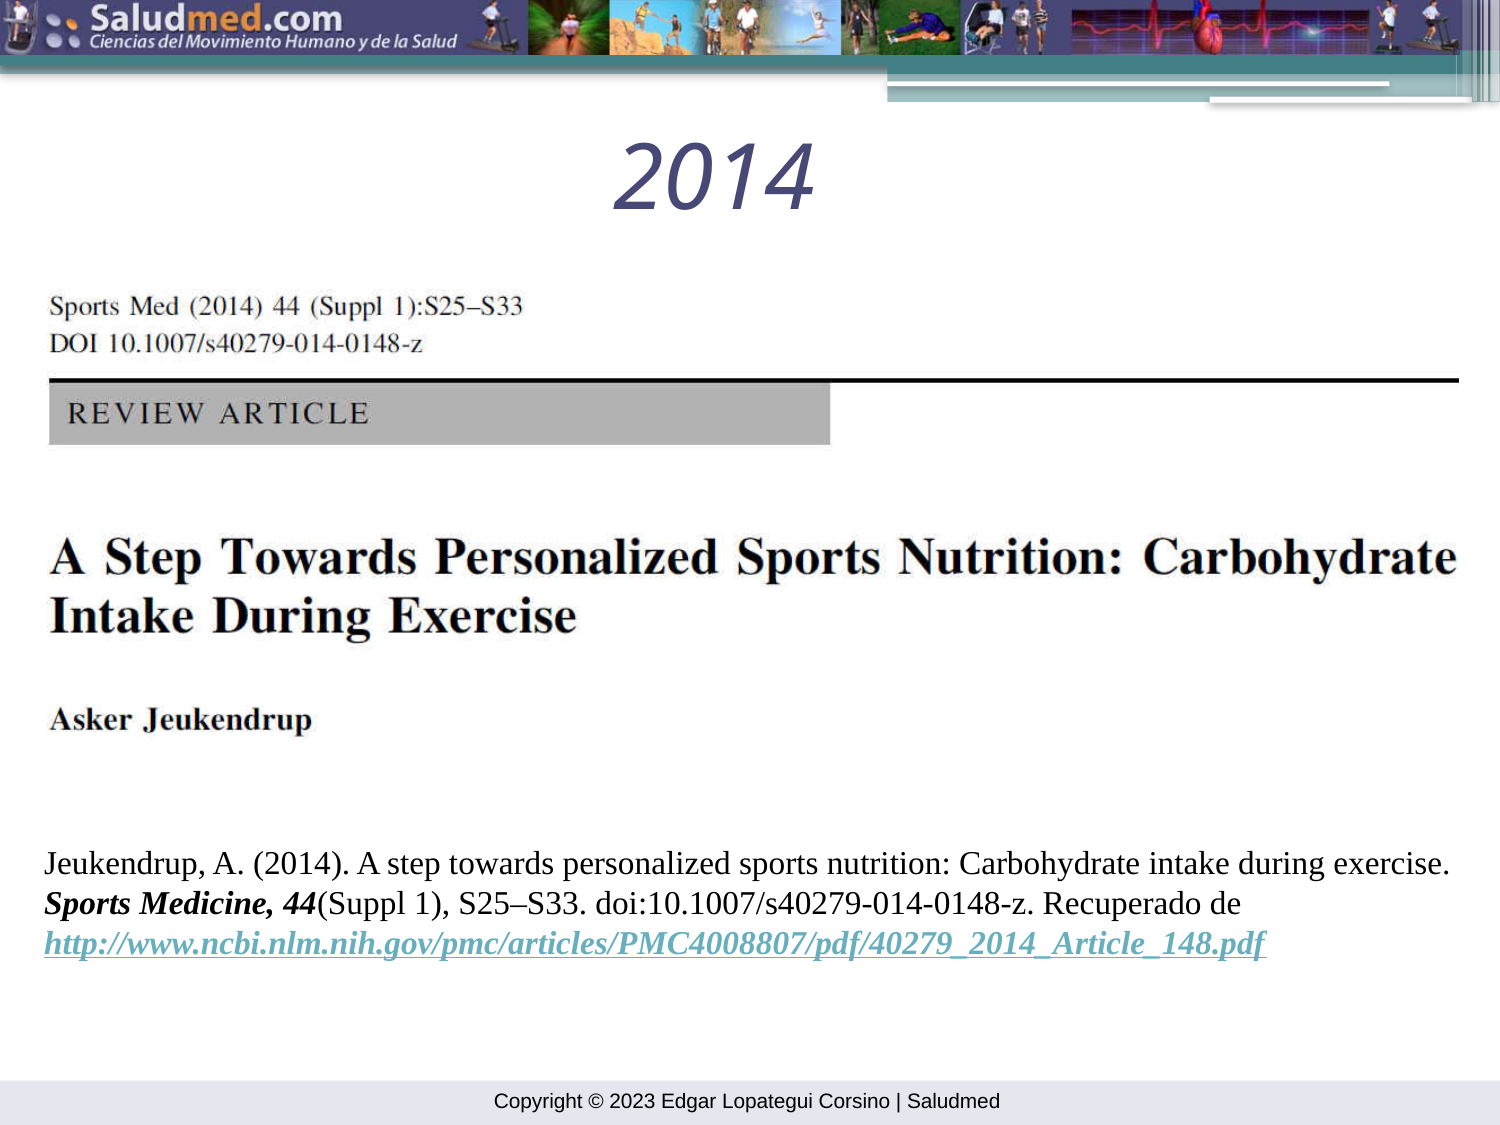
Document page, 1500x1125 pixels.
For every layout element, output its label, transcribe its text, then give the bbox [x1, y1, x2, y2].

text_box Jeukendrup, A. (2014). A step towards personalized sports nutrition: Carbohydrate intake during exercise. Sports Medicine, 44(Suppl 1), S25–S33. doi:10.1007/s40279-014-0148-z. Recuperado de http://www.ncbi.nlm.nih.gov/pmc/articles/PMC4008807/pdf/40279_2014_Article_148.pdf [29, 834, 1471, 976]
text_box 2014 [549, 125, 880, 220]
picture [46, 288, 1460, 740]
picture [0, 0, 1460, 55]
